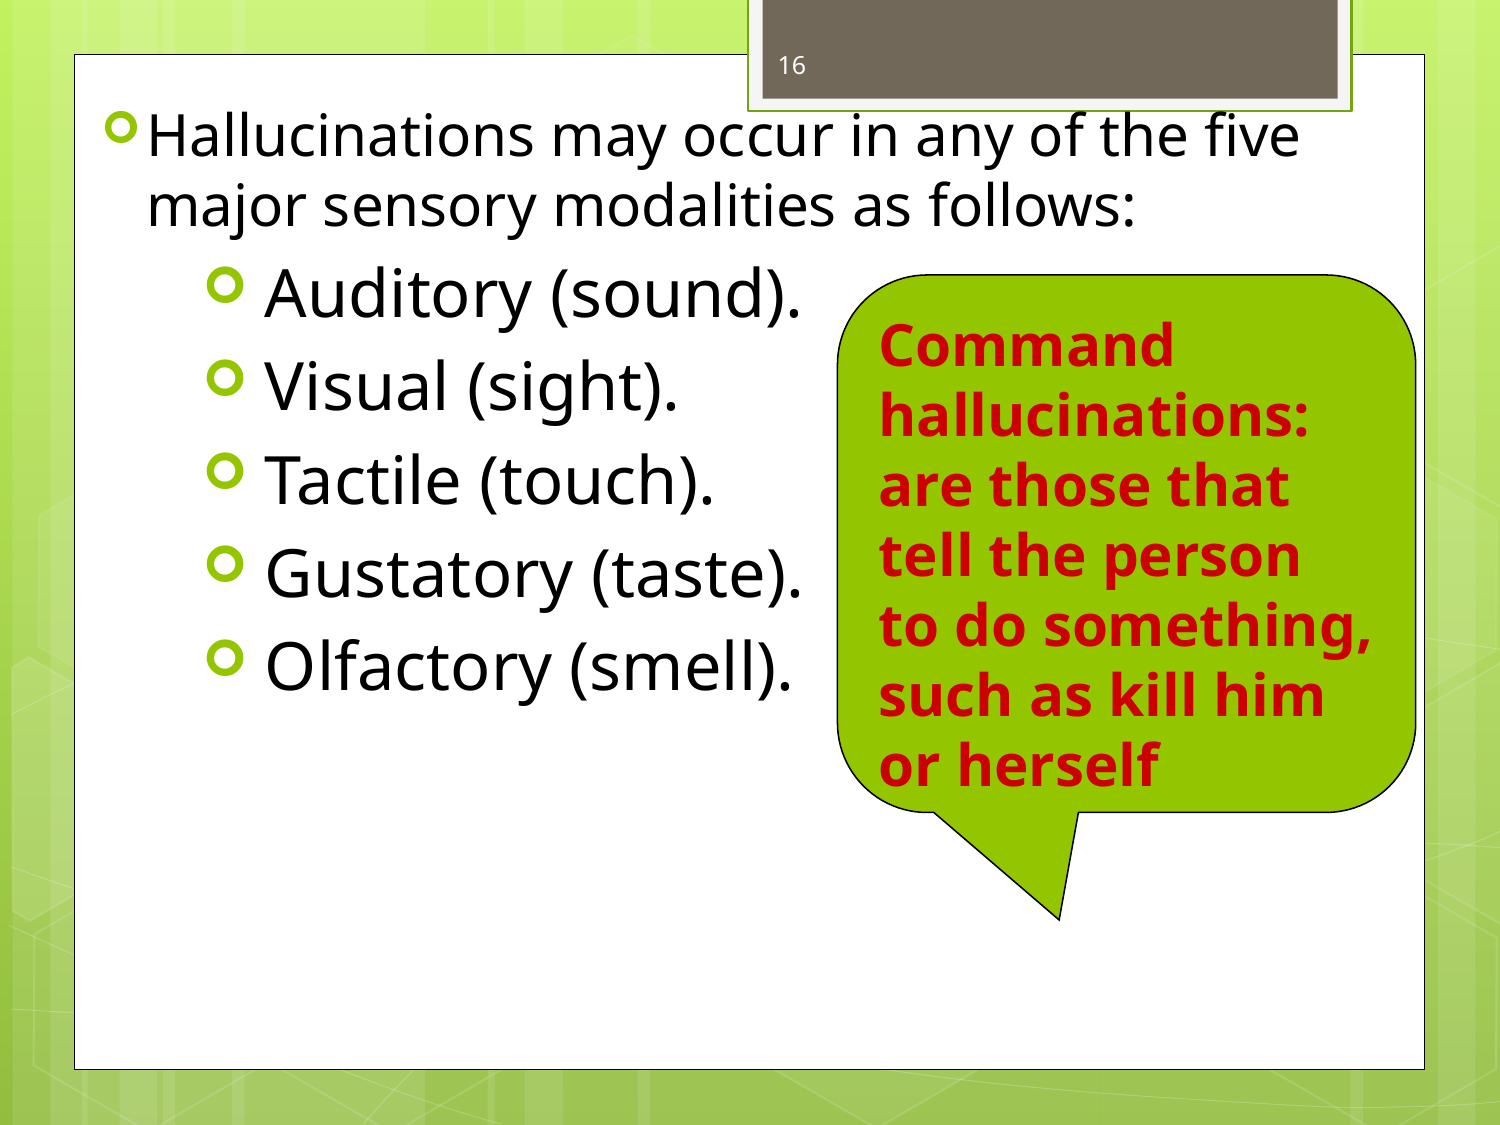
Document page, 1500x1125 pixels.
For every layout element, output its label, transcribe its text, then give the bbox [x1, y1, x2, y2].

text_box Command hallucinations: are those that tell the person to do something, such as kill him or herself [837, 274, 1416, 920]
slide_number 16 [762, 36, 982, 97]
list Hallucinations may occur in any of the five major sensory modalities as follows: Auditory (sound). Visual (sight). Tactile (touch). Gustatory (taste). Olfactory (smell). [75, 90, 1425, 941]
